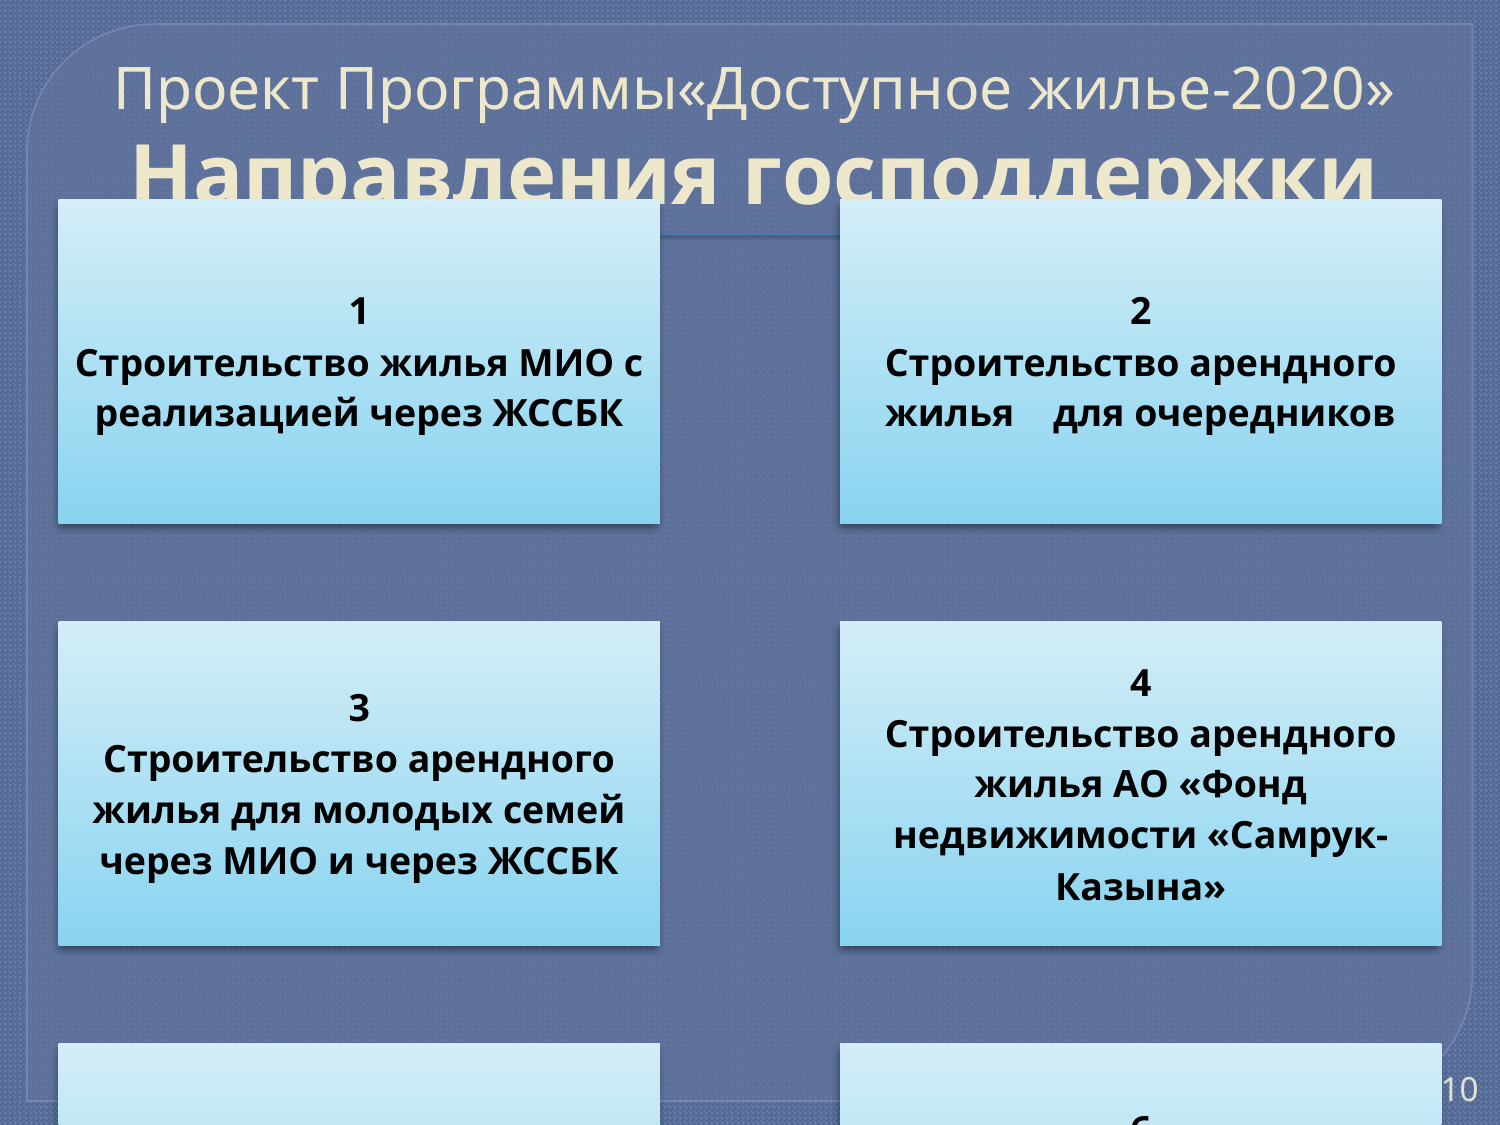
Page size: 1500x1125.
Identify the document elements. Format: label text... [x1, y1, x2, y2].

slide_number 10 [1445, 1068, 1494, 1114]
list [58, 198, 1442, 1008]
title Проект Программы«Доступное жилье-2020» Направления господдержки [75, 41, 1425, 198]
